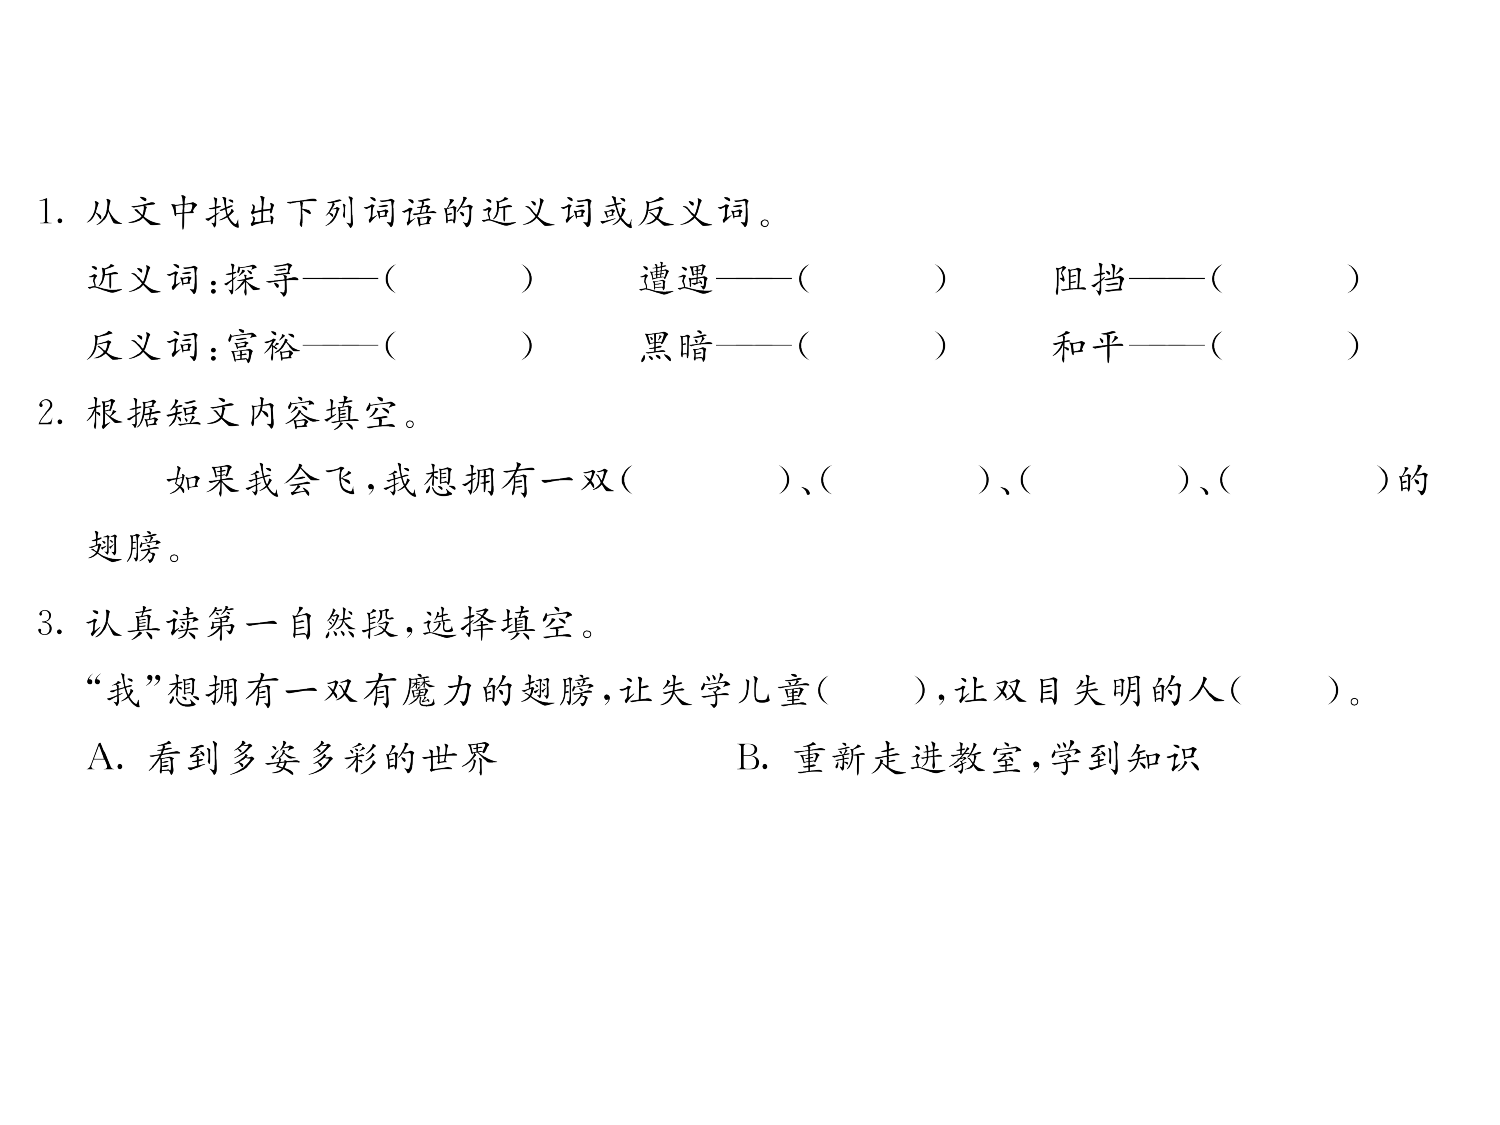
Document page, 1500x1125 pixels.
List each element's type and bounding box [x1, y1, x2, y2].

picture [35, 177, 1453, 583]
picture [35, 592, 1453, 791]
